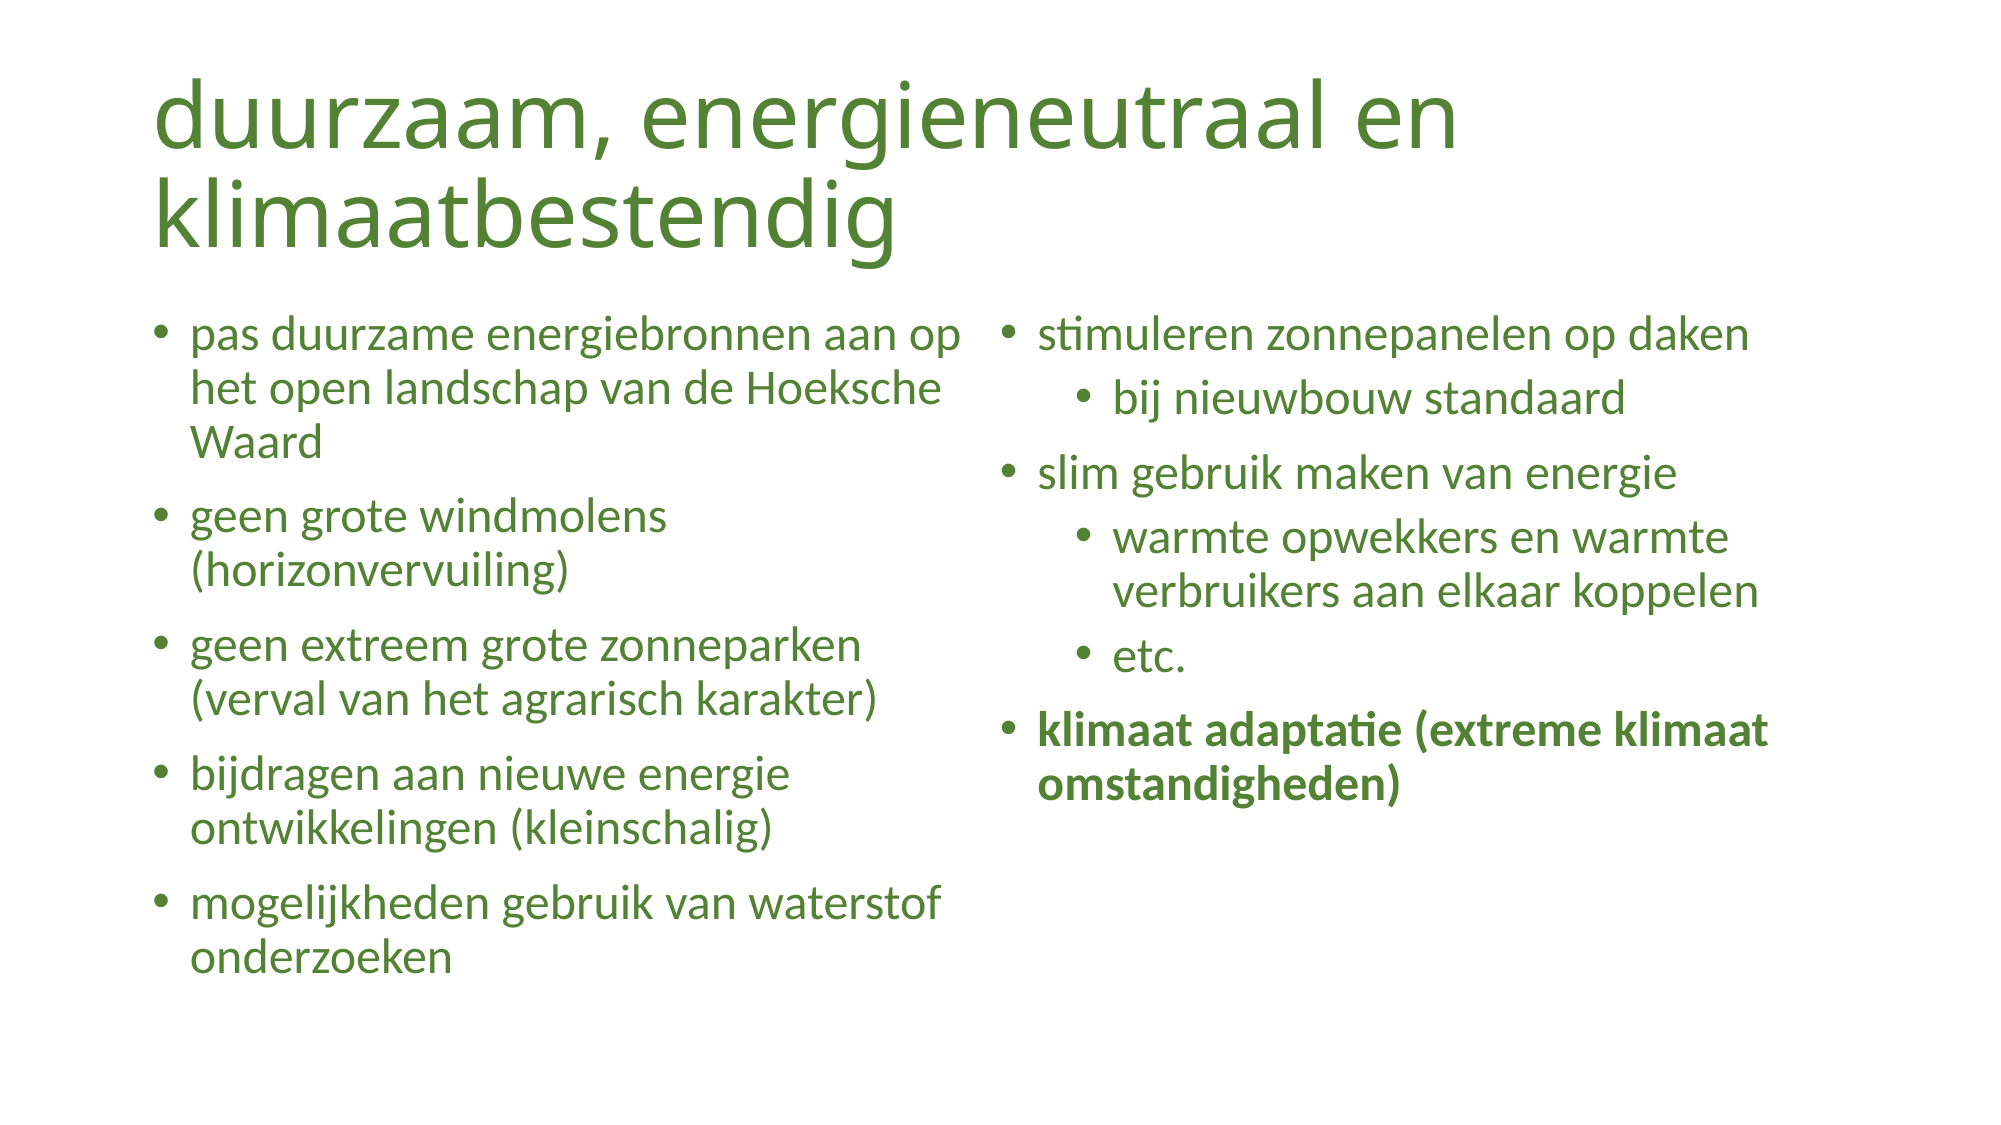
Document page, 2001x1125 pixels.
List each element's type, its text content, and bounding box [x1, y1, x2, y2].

title duurzaam, energieneutraal en klimaatbestendig [137, 59, 1941, 278]
list pas duurzame energiebronnen aan op het open landschap van de Hoeksche Waard geen grote windmolens (horizonvervuiling) geen extreem grote zonneparken (verval van het agrarisch karakter) bijdragen aan nieuwe energie ontwikkelingen (kleinschalig) mogelijkheden gebruik van waterstof onderzoeken stimuleren zonnepanelen op daken bij nieuwbouw standaard slim gebruik maken van energie warmte opwekkers en warmte verbruikers aan elkaar koppelen etc. klimaat adaptatie (extreme klimaat omstandigheden) [137, 299, 1863, 1014]
